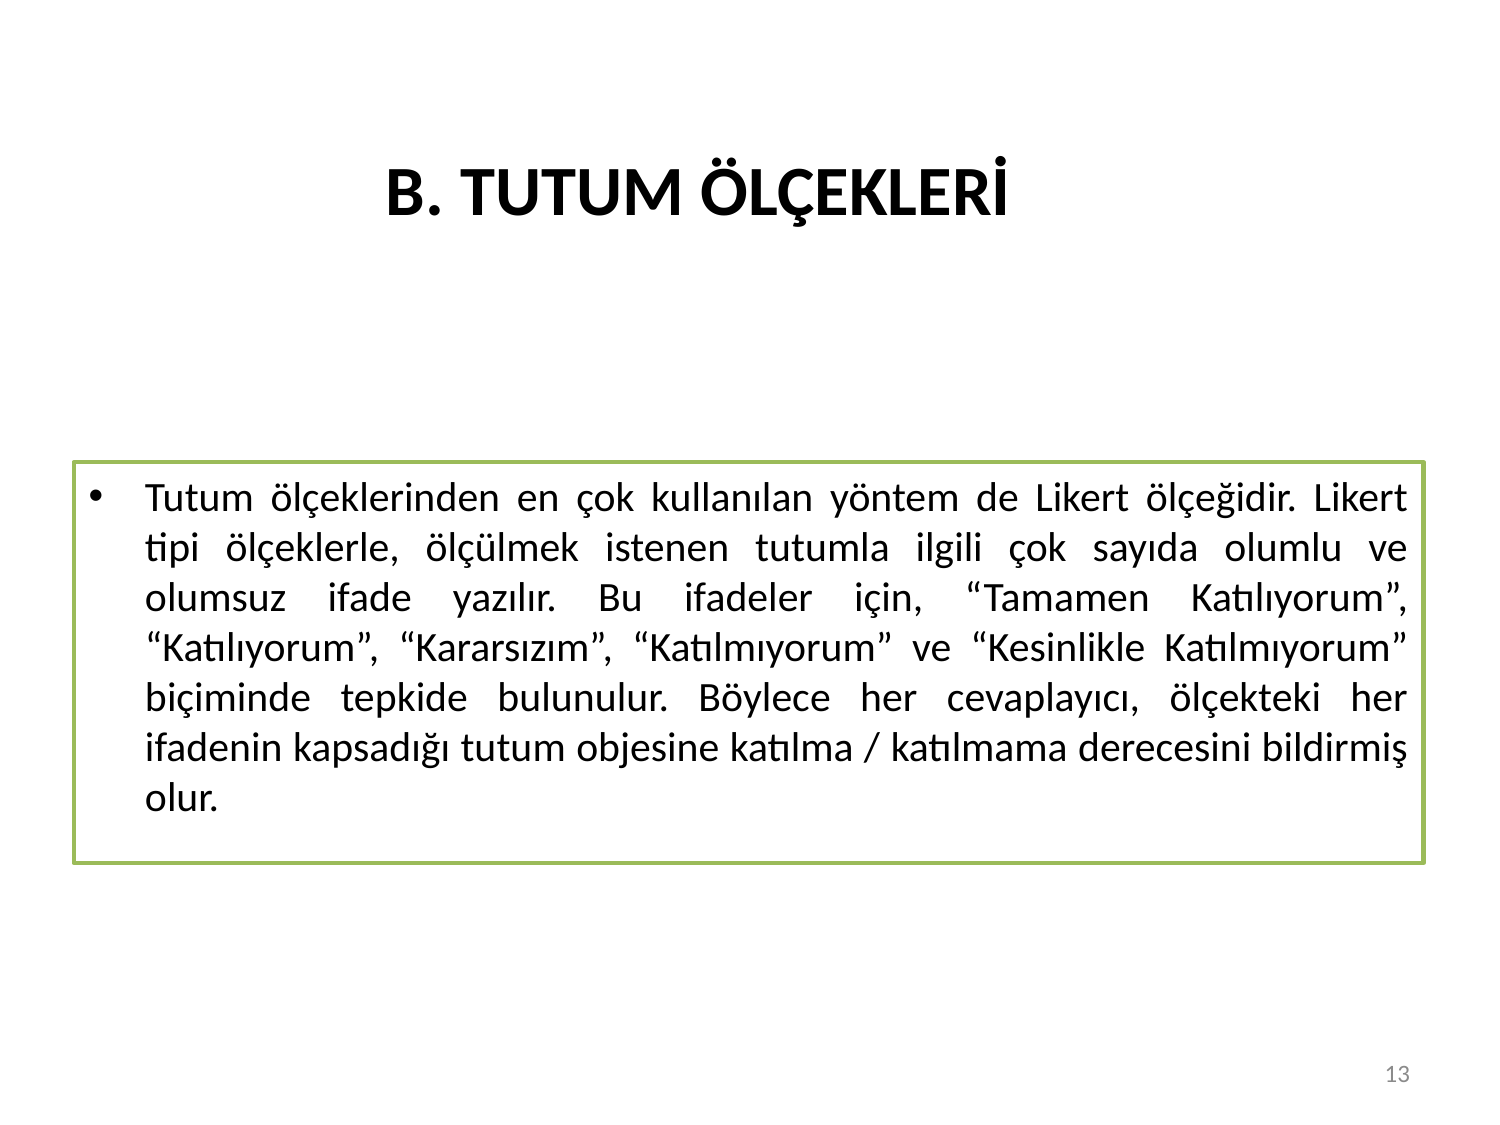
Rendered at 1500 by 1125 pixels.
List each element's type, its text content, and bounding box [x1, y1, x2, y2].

slide_number 13 [1074, 1042, 1425, 1103]
list Tutum ölçeklerinden en çok kullanılan yöntem de Likert ölçeğidir. Likert tipi ölçeklerle, ölçülmek istenen tutumla ilgili çok sayıda olumlu ve olumsuz ifade yazılır. Bu ifadeler için, “Tamamen Katılıyorum”, “Katılıyorum”, “Kararsızım”, “Katılmıyorum” ve “Kesinlikle Katılmıyorum” biçiminde tepkide bulunulur. Böylece her cevaplayıcı, ölçekteki her ifadenin kapsadığı tutum objesine katılma / katılmama derecesini bildirmiş olur. [72, 460, 1426, 865]
title B. TUTUM ÖLÇEKLERİ [23, 136, 1374, 237]
